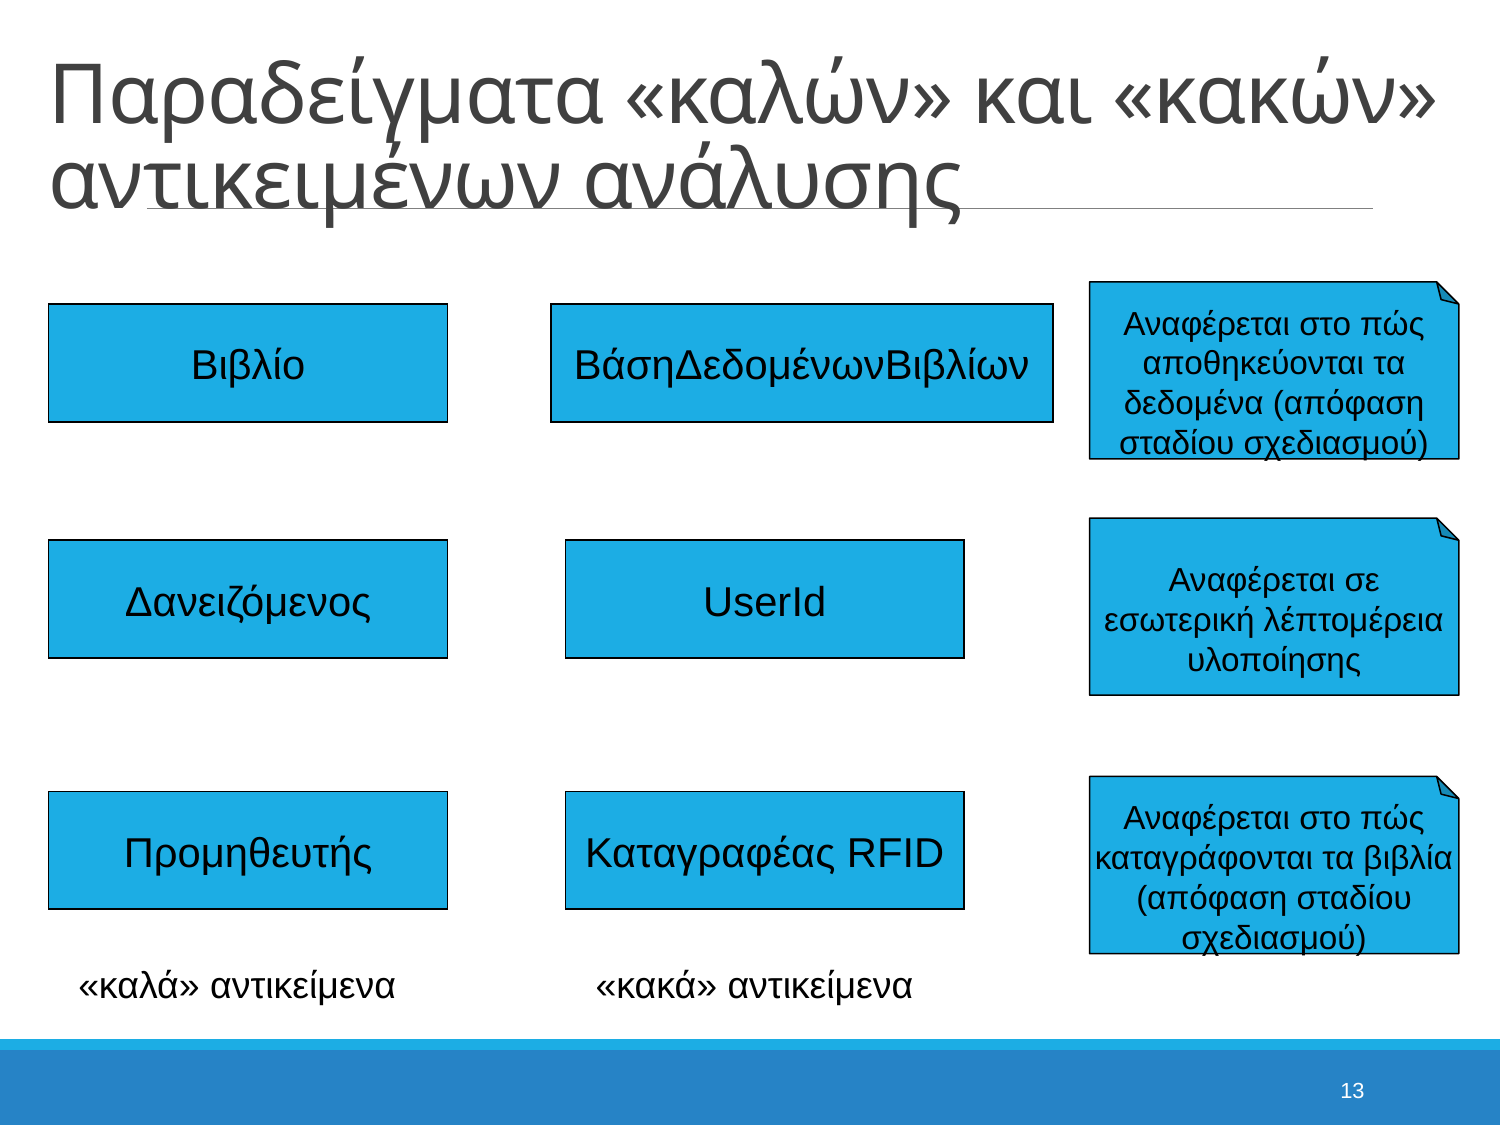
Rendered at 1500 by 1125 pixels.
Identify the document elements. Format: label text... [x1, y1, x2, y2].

text_box Αναφέρεται στο πώς αποθηκεύονται τα δεδομένα (απόφαση σταδίου σχεδιασμού) [1089, 281, 1459, 459]
text_box UserId [565, 540, 965, 659]
text_box Βιβλίο [48, 304, 448, 422]
text_box Καταγραφέας RFID [565, 791, 965, 910]
title Παραδείγματα «καλών» και «κακών» αντικειμένων ανάλυσης [33, 45, 1467, 234]
text_box «καλά» αντικείμενα [63, 953, 412, 1014]
text_box «κακά» αντικείμενα [580, 953, 929, 1014]
text_box ΒάσηΔεδομένωνΒιβλίων [550, 304, 1053, 422]
slide_number 13 [1217, 1059, 1380, 1120]
text_box Προμηθευτής [48, 791, 448, 910]
text_box Αναφέρεται στο πώς καταγράφονται τα βιβλία (απόφαση σταδίου σχεδιασμού) [1089, 776, 1459, 954]
text_box Δανειζόμενος [48, 540, 448, 659]
text_box Αναφέρεται σε εσωτερική λέπτομέρεια υλοποίησης [1089, 518, 1459, 696]
